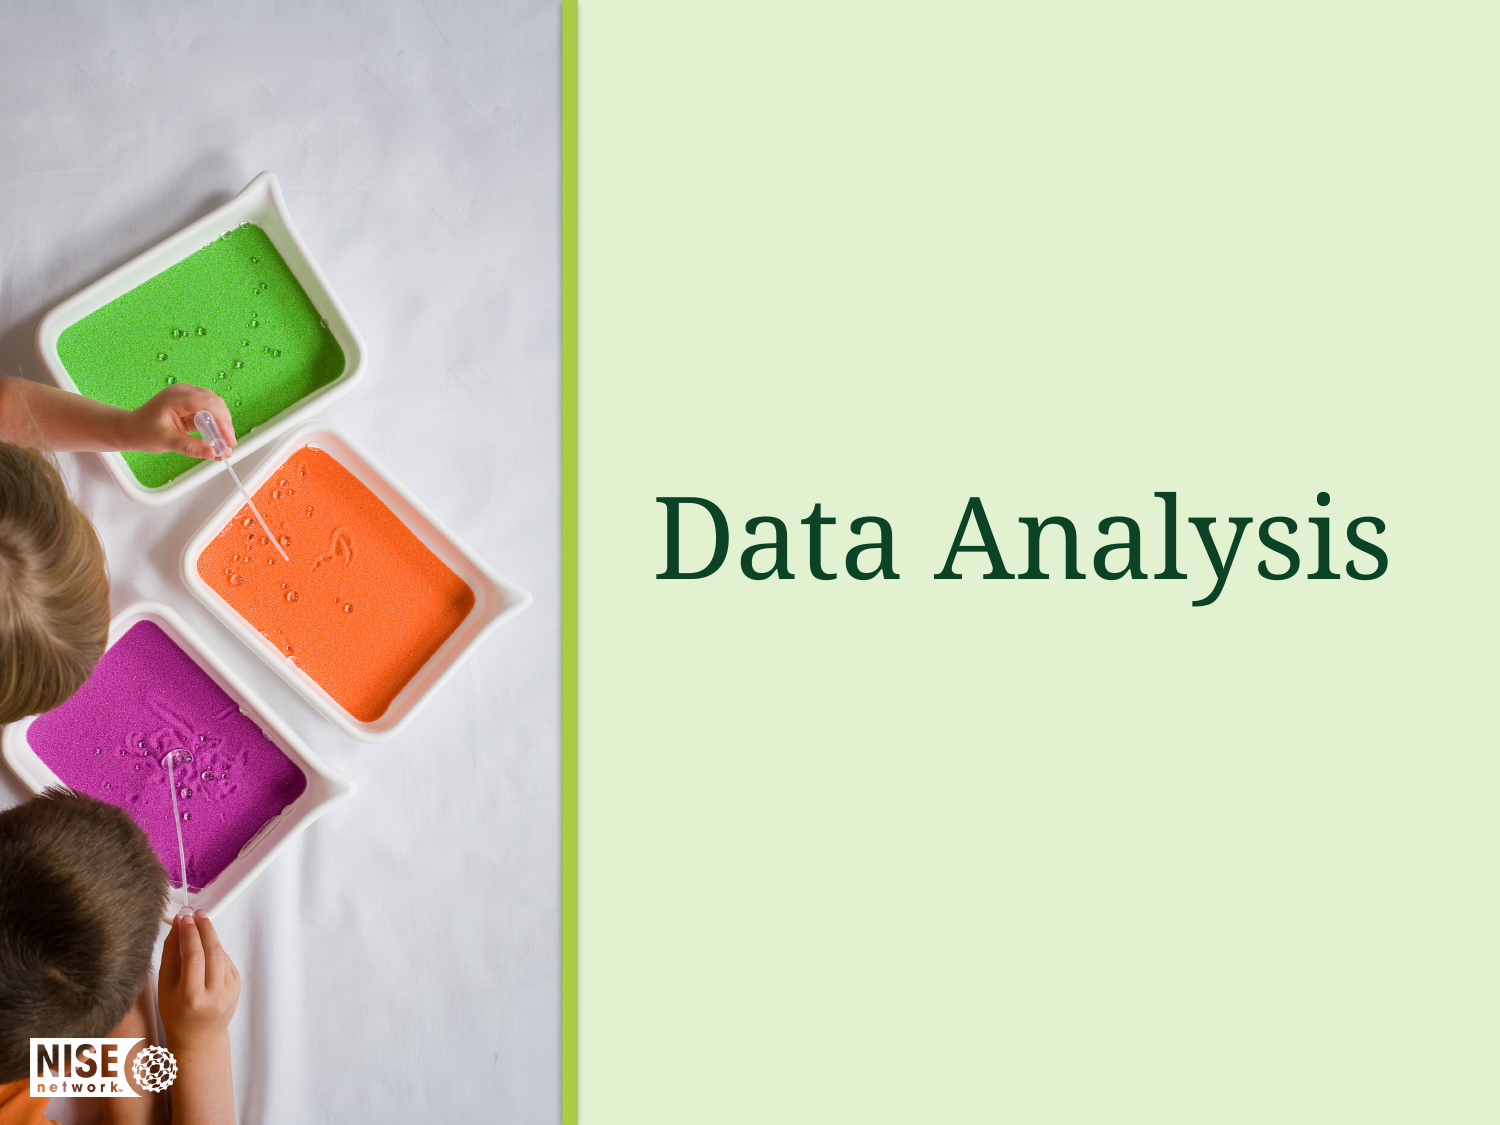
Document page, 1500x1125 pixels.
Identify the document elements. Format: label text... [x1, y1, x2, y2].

text_box Data Analysis [637, 410, 1417, 773]
picture [0, 0, 578, 1125]
